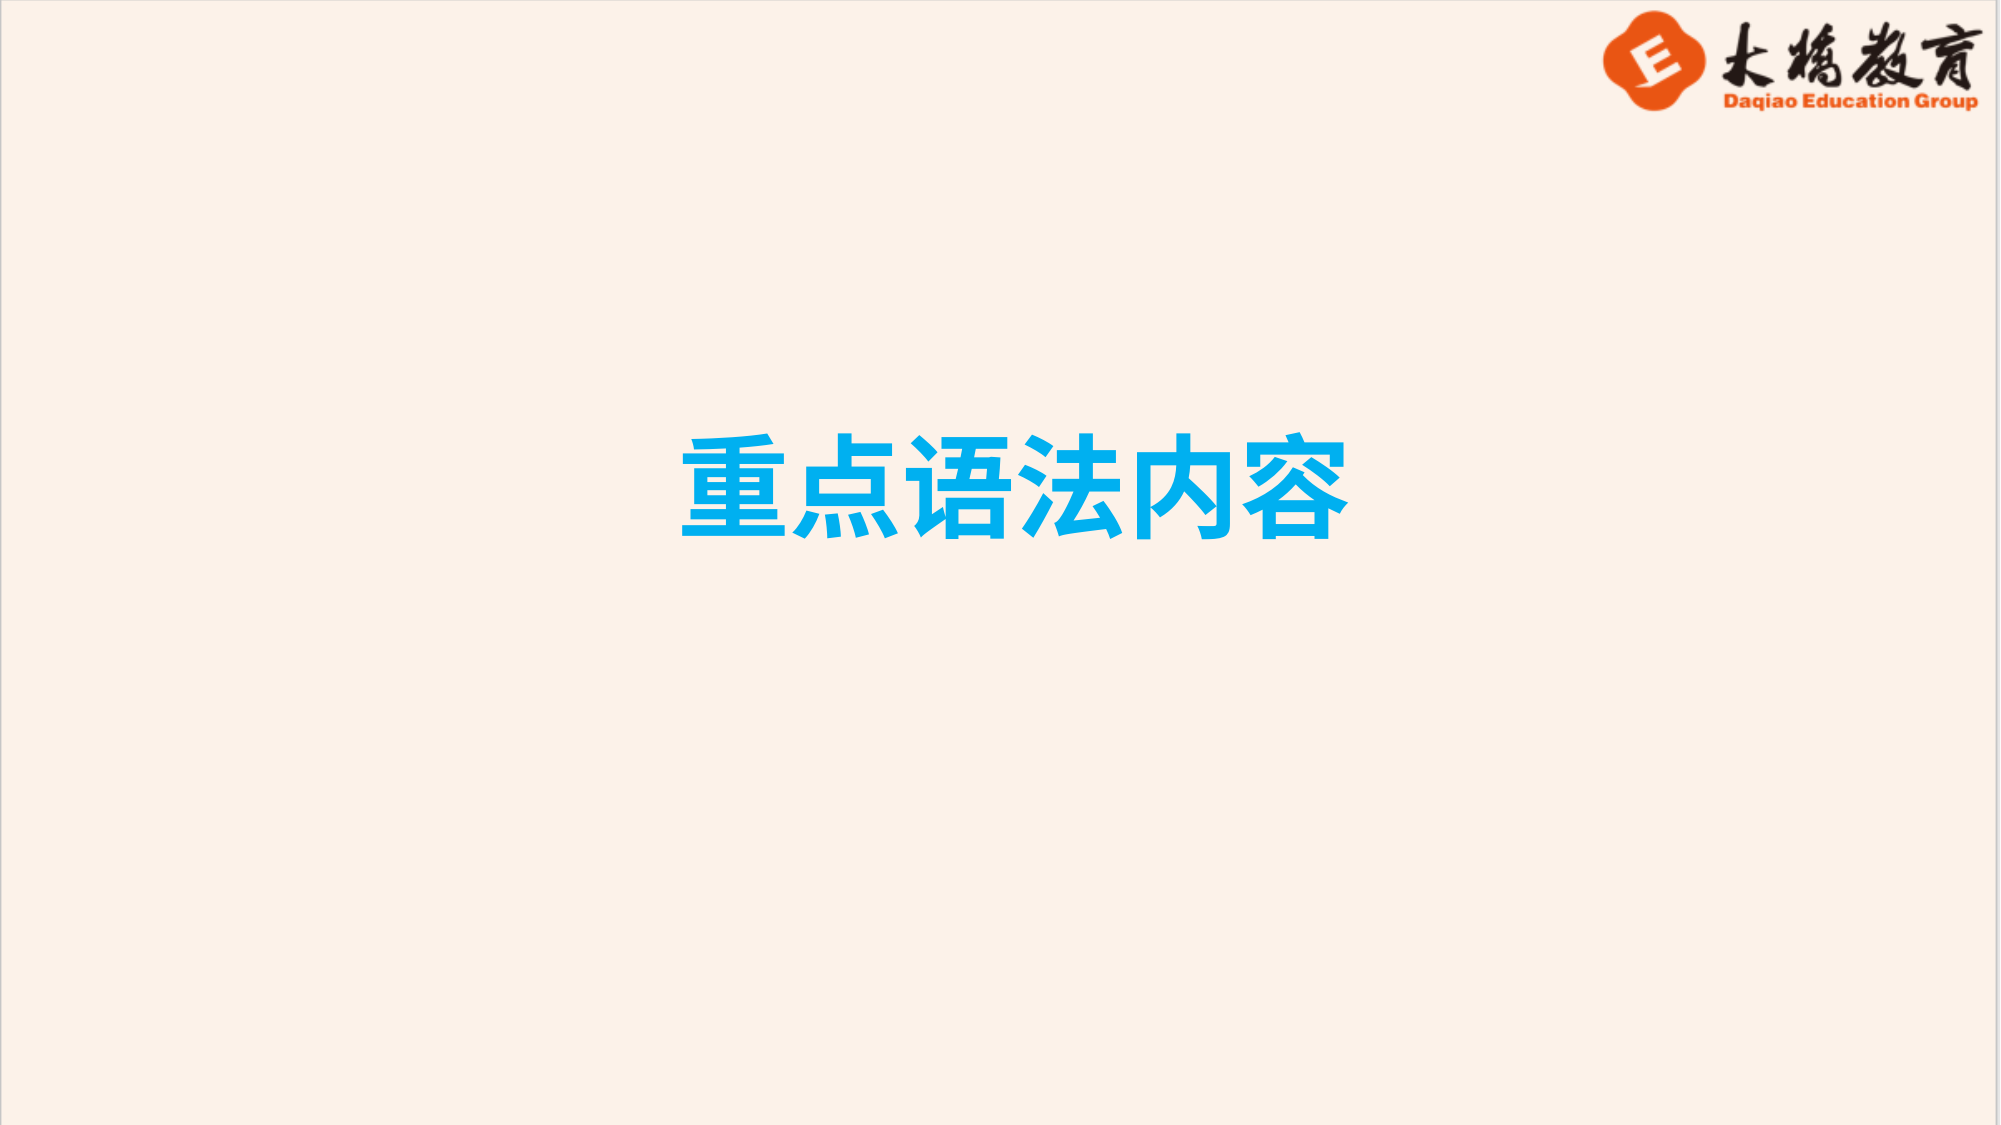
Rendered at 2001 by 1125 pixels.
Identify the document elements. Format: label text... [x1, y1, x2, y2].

picture [0, 0, 2001, 1125]
text_box 重点语法内容 [662, 409, 1368, 560]
